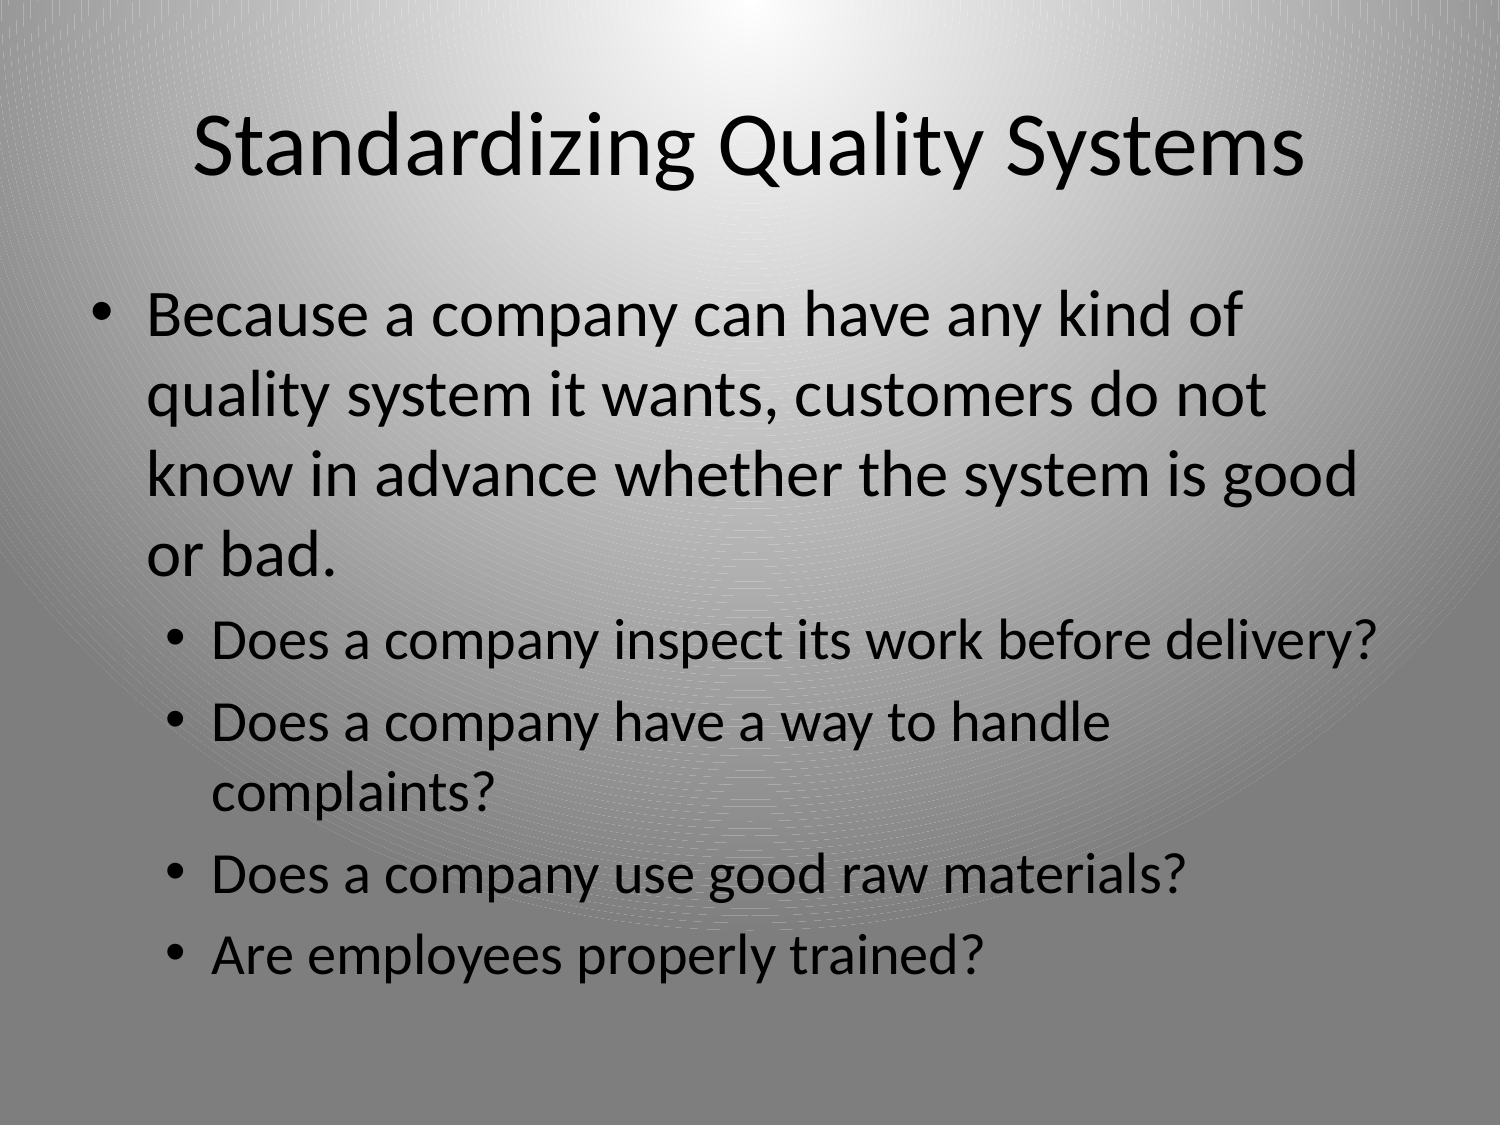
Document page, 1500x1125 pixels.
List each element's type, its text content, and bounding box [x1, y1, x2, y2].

list Because a company can have any kind of quality system it wants, customers do not know in advance whether the system is good or bad. Does a company inspect its work before delivery? Does a company have a way to handle complaints? Does a company use good raw materials? Are employees properly trained? [75, 262, 1425, 1005]
title Standardizing Quality Systems [75, 45, 1425, 233]
